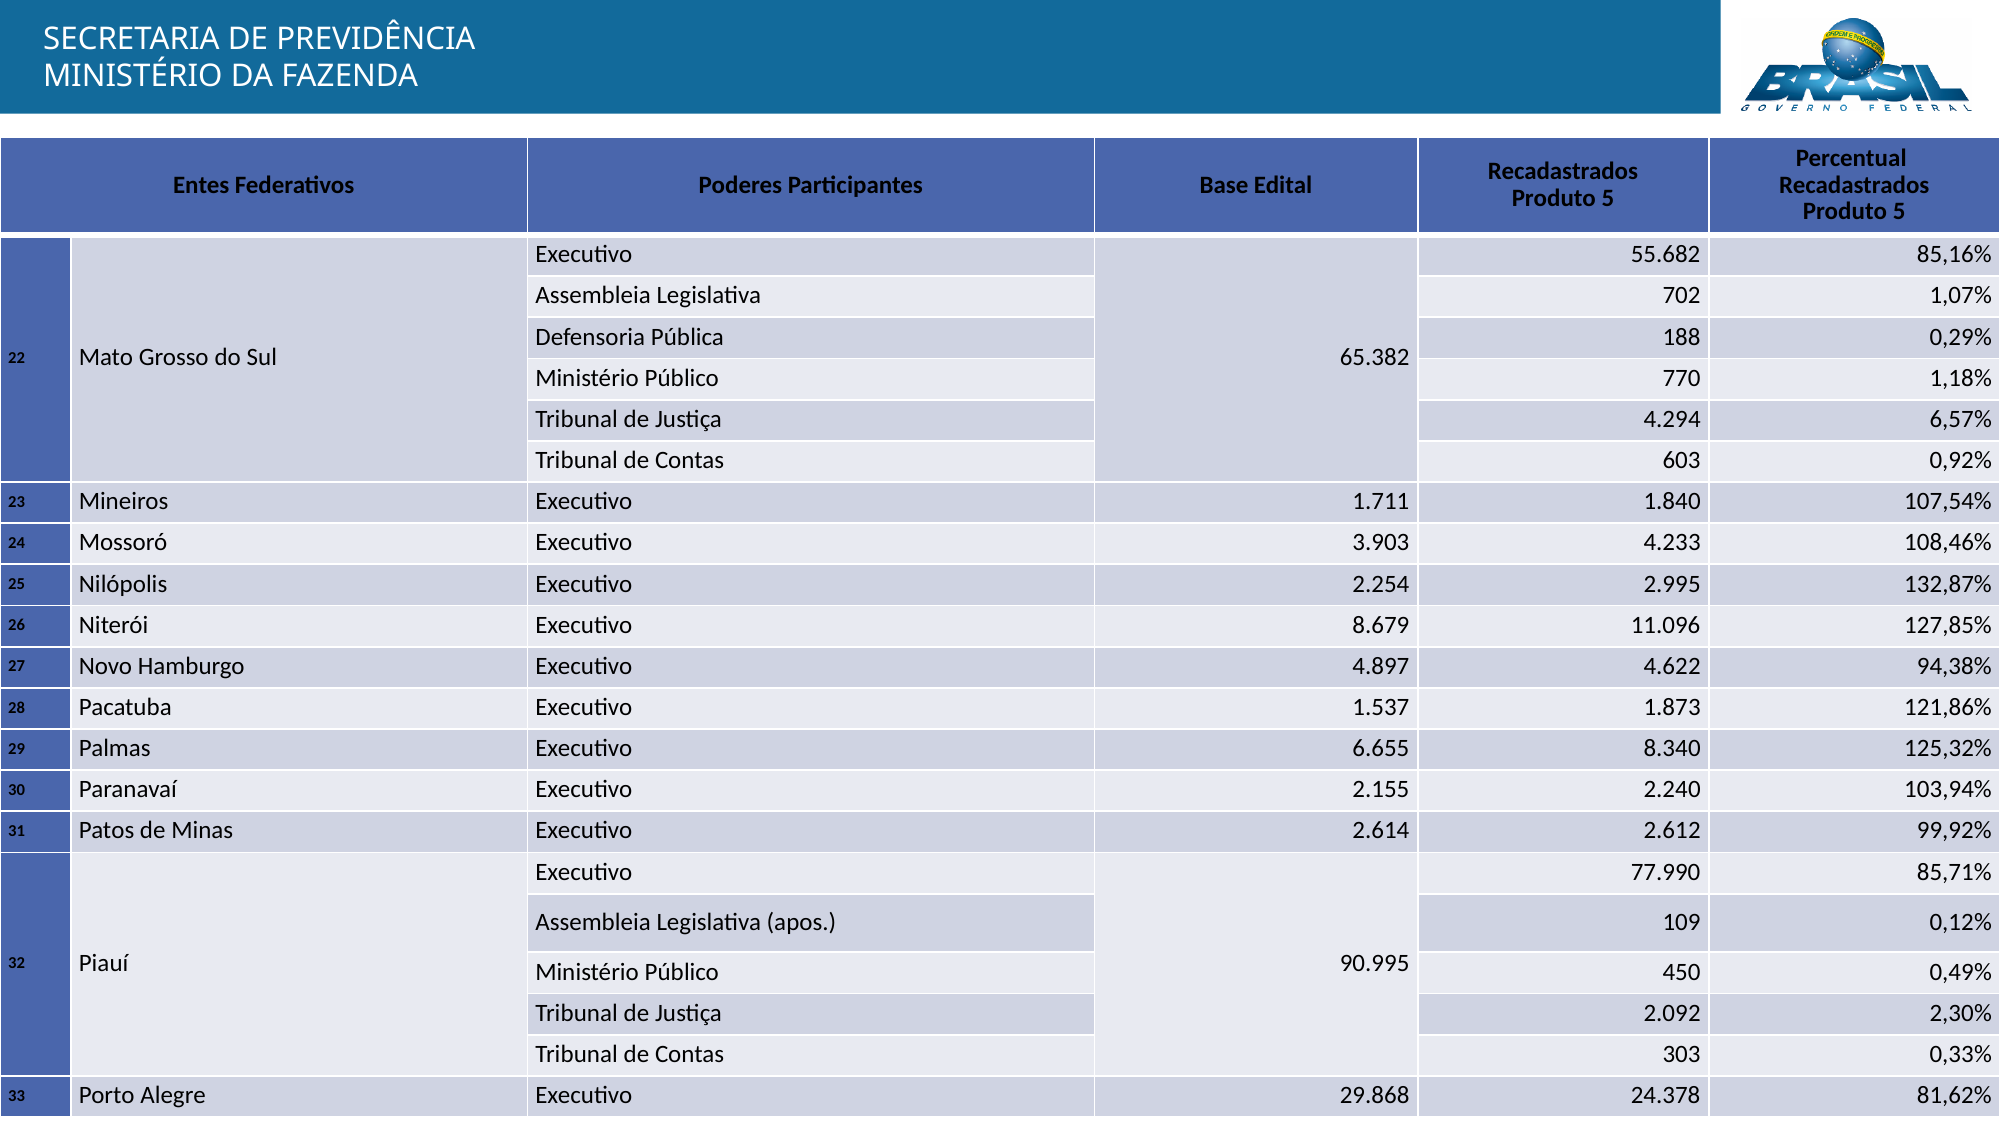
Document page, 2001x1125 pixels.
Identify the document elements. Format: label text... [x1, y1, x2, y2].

table_cell Porto Alegre [72, 1077, 527, 1116]
table_cell 3.903 [1095, 524, 1417, 563]
table_cell Mossoró [72, 524, 527, 563]
table_cell Piauí [72, 853, 527, 1075]
table_cell Palmas [72, 730, 527, 769]
table_cell 450 [1419, 953, 1708, 993]
table_cell Niterói [72, 606, 527, 646]
table_header Percentual Recadastrados Produto 5 [1710, 138, 1999, 232]
table_cell 2.092 [1419, 994, 1708, 1034]
table_cell 1.537 [1095, 689, 1417, 728]
table_cell 1.873 [1419, 689, 1708, 728]
table_cell Ministério Público [528, 953, 1094, 993]
table_cell Executivo [528, 771, 1094, 810]
table_cell Nilópolis [72, 565, 527, 605]
table_header Entes Federativos [1, 138, 527, 232]
table_cell 24 [1, 524, 70, 563]
table_cell 2.155 [1095, 771, 1417, 810]
table_cell 1,18% [1710, 359, 1999, 399]
table_cell 8.340 [1419, 730, 1708, 769]
table_cell 4.897 [1095, 648, 1417, 687]
table_cell 27 [1, 648, 70, 687]
table_cell 65.382 [1095, 238, 1417, 481]
table_cell Tribunal de Contas [528, 1036, 1094, 1075]
table_cell Executivo [528, 853, 1094, 893]
table_cell 4.233 [1419, 524, 1708, 563]
table_cell 8.679 [1095, 606, 1417, 646]
table_cell Assembleia Legislativa (apos.) [528, 895, 1094, 951]
table_cell 22 [1, 238, 70, 481]
table_cell 77.990 [1419, 853, 1708, 893]
table_cell 2.240 [1419, 771, 1708, 810]
table_cell 30 [1, 771, 70, 810]
table_cell Pacatuba [72, 689, 527, 728]
table_header Poderes Participantes [528, 138, 1094, 232]
table_cell 29.868 [1095, 1077, 1417, 1116]
table_cell 0,29% [1710, 318, 1999, 358]
table_cell 2.995 [1419, 565, 1708, 605]
table_cell Assembleia Legislativa [528, 277, 1094, 316]
table_cell Paranavaí [72, 771, 527, 810]
table_cell Executivo [528, 730, 1094, 769]
table_cell Executivo [528, 606, 1094, 646]
table_cell 55.682 [1419, 238, 1708, 275]
table_cell 32 [1, 853, 70, 1075]
table_cell Executivo [528, 812, 1094, 852]
table_cell Executivo [528, 565, 1094, 605]
table_cell 132,87% [1710, 565, 1999, 605]
table_cell Executivo [528, 483, 1094, 522]
table_cell Executivo [528, 689, 1094, 728]
table_cell Mineiros [72, 483, 527, 522]
table_cell 2.614 [1095, 812, 1417, 852]
table_header Base Edital [1095, 138, 1417, 232]
table_cell 90.995 [1095, 853, 1417, 1075]
table_cell 2.254 [1095, 565, 1417, 605]
table_cell 29 [1, 730, 70, 769]
table_cell Tribunal de Contas [528, 442, 1094, 481]
table_cell Executivo [528, 1077, 1094, 1116]
table_cell 2.612 [1419, 812, 1708, 852]
table_cell 28 [1, 689, 70, 728]
table_cell 24.378 [1419, 1077, 1708, 1116]
table_cell 303 [1419, 1036, 1708, 1075]
table_cell 770 [1419, 359, 1708, 399]
table_cell 31 [1, 812, 70, 852]
table_cell 26 [1, 606, 70, 646]
table_cell 85,16% [1710, 238, 1999, 275]
table_cell 188 [1419, 318, 1708, 358]
table_cell 4.294 [1419, 401, 1708, 440]
table_cell 108,46% [1710, 524, 1999, 563]
table_cell 6,57% [1710, 401, 1999, 440]
table_cell 109 [1419, 895, 1708, 951]
table_cell 121,86% [1710, 689, 1999, 728]
table_cell 99,92% [1710, 812, 1999, 852]
table_cell 81,62% [1710, 1077, 1999, 1116]
table_cell 0,49% [1710, 953, 1999, 993]
table_cell Tribunal de Justiça [528, 401, 1094, 440]
table_cell 103,94% [1710, 771, 1999, 810]
table_cell 603 [1419, 442, 1708, 481]
table_cell Patos de Minas [72, 812, 527, 852]
table_cell 11.096 [1419, 606, 1708, 646]
table_cell 85,71% [1710, 853, 1999, 893]
table_header Recadastrados Produto 5 [1419, 138, 1708, 232]
table_cell Defensoria Pública [528, 318, 1094, 358]
table_cell 0,12% [1710, 895, 1999, 951]
picture [1741, 18, 1972, 111]
table_cell 25 [1, 565, 70, 605]
table_cell 1.711 [1095, 483, 1417, 522]
table_cell 127,85% [1710, 606, 1999, 646]
table_cell 125,32% [1710, 730, 1999, 769]
table_cell 1.840 [1419, 483, 1708, 522]
table_cell 94,38% [1710, 648, 1999, 687]
table_cell 1,07% [1710, 277, 1999, 316]
table_cell 702 [1419, 277, 1708, 316]
table_cell 23 [1, 483, 70, 522]
table_cell 0,92% [1710, 442, 1999, 481]
table_cell Executivo [528, 524, 1094, 563]
table_cell Executivo [528, 238, 1094, 275]
table_cell Ministério Público [528, 359, 1094, 399]
table_cell 6.655 [1095, 730, 1417, 769]
table_cell 4.622 [1419, 648, 1708, 687]
table_cell Tribunal de Justiça [528, 994, 1094, 1034]
table_cell Novo Hamburgo [72, 648, 527, 687]
table_cell 2,30% [1710, 994, 1999, 1034]
table_cell Executivo [528, 648, 1094, 687]
table_cell Mato Grosso do Sul [72, 238, 527, 481]
table_cell 0,33% [1710, 1036, 1999, 1075]
table_cell 33 [1, 1077, 70, 1116]
table_cell 107,54% [1710, 483, 1999, 522]
